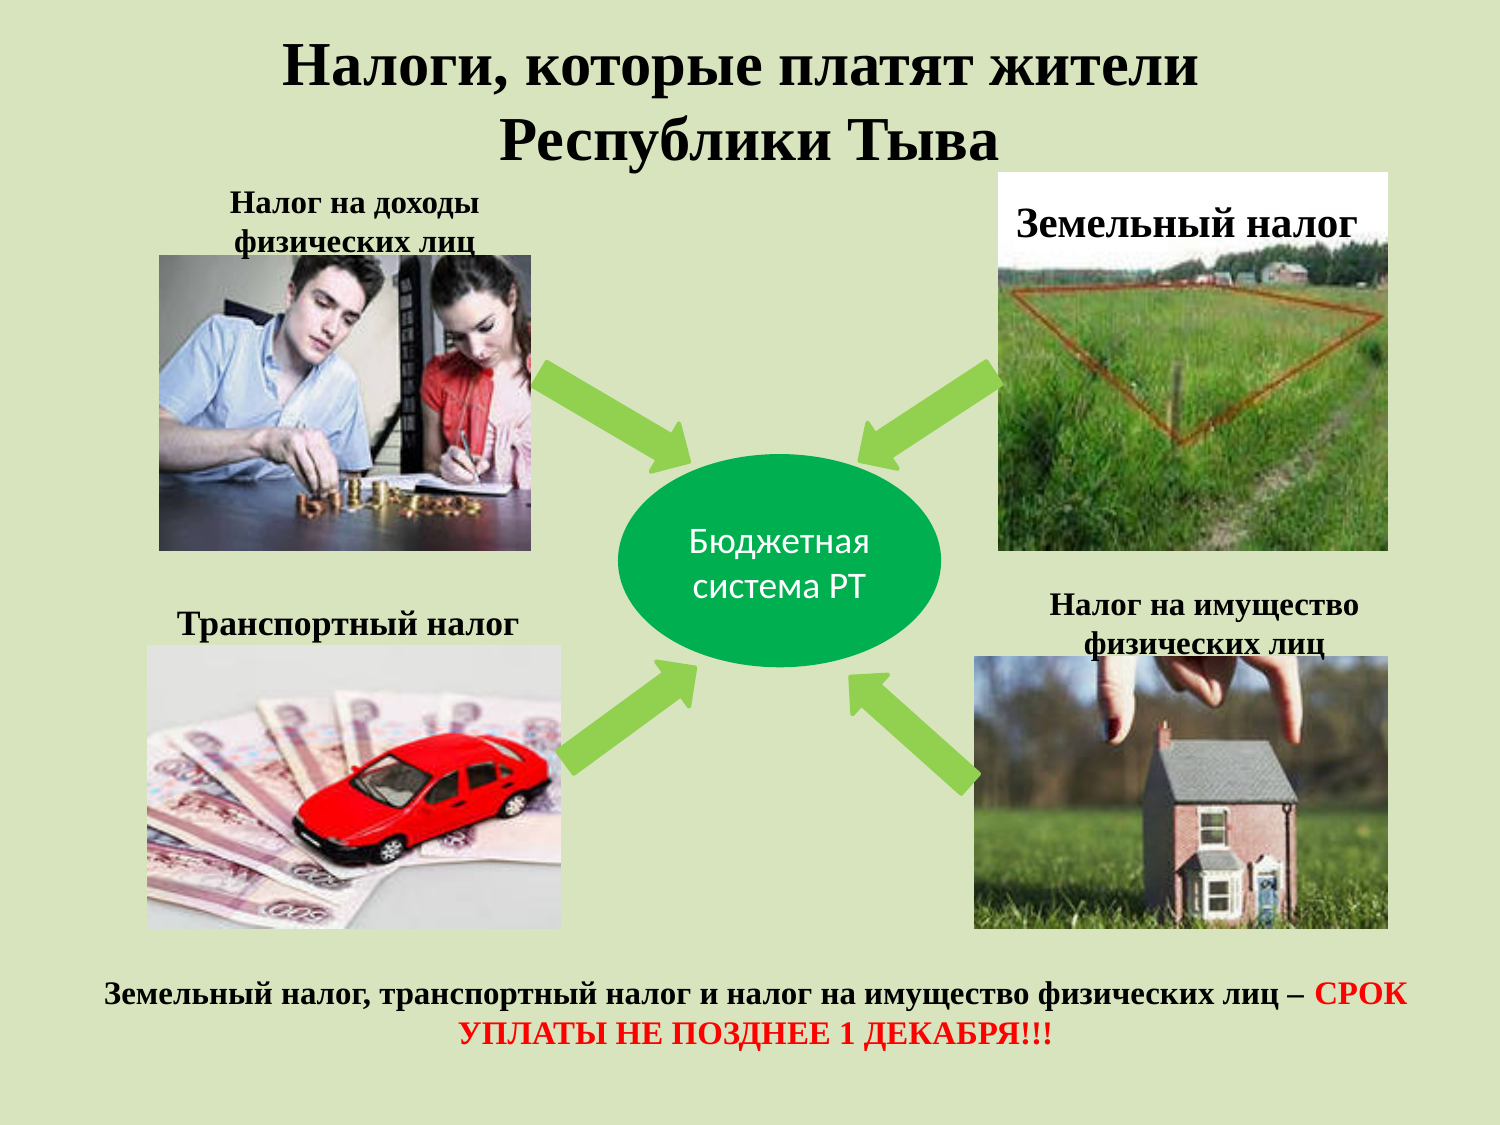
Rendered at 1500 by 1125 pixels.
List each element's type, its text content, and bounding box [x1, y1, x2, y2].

text_box [848, 672, 969, 796]
text_box Налог на доходы физических лиц [147, 172, 563, 268]
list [159, 255, 532, 551]
picture [997, 172, 1389, 551]
text_box [857, 359, 992, 471]
text_box Транспортный налог [159, 586, 538, 643]
text_box Бюджетная система РТ [617, 454, 942, 668]
picture [974, 656, 1389, 929]
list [147, 644, 562, 929]
text_box [566, 659, 698, 776]
text_box [536, 359, 691, 474]
text_box Земельный налог, транспортный налог и налог на имущество физических лиц – СРОК УПЛАТЫ НЕ ПОЗДНЕЕ 1 ДЕКАБРЯ!!! [88, 964, 1424, 1059]
title Налоги, которые платят жители Республики Тыва [75, 0, 1425, 197]
text_box Налог на имущество физических лиц [998, 574, 1412, 669]
